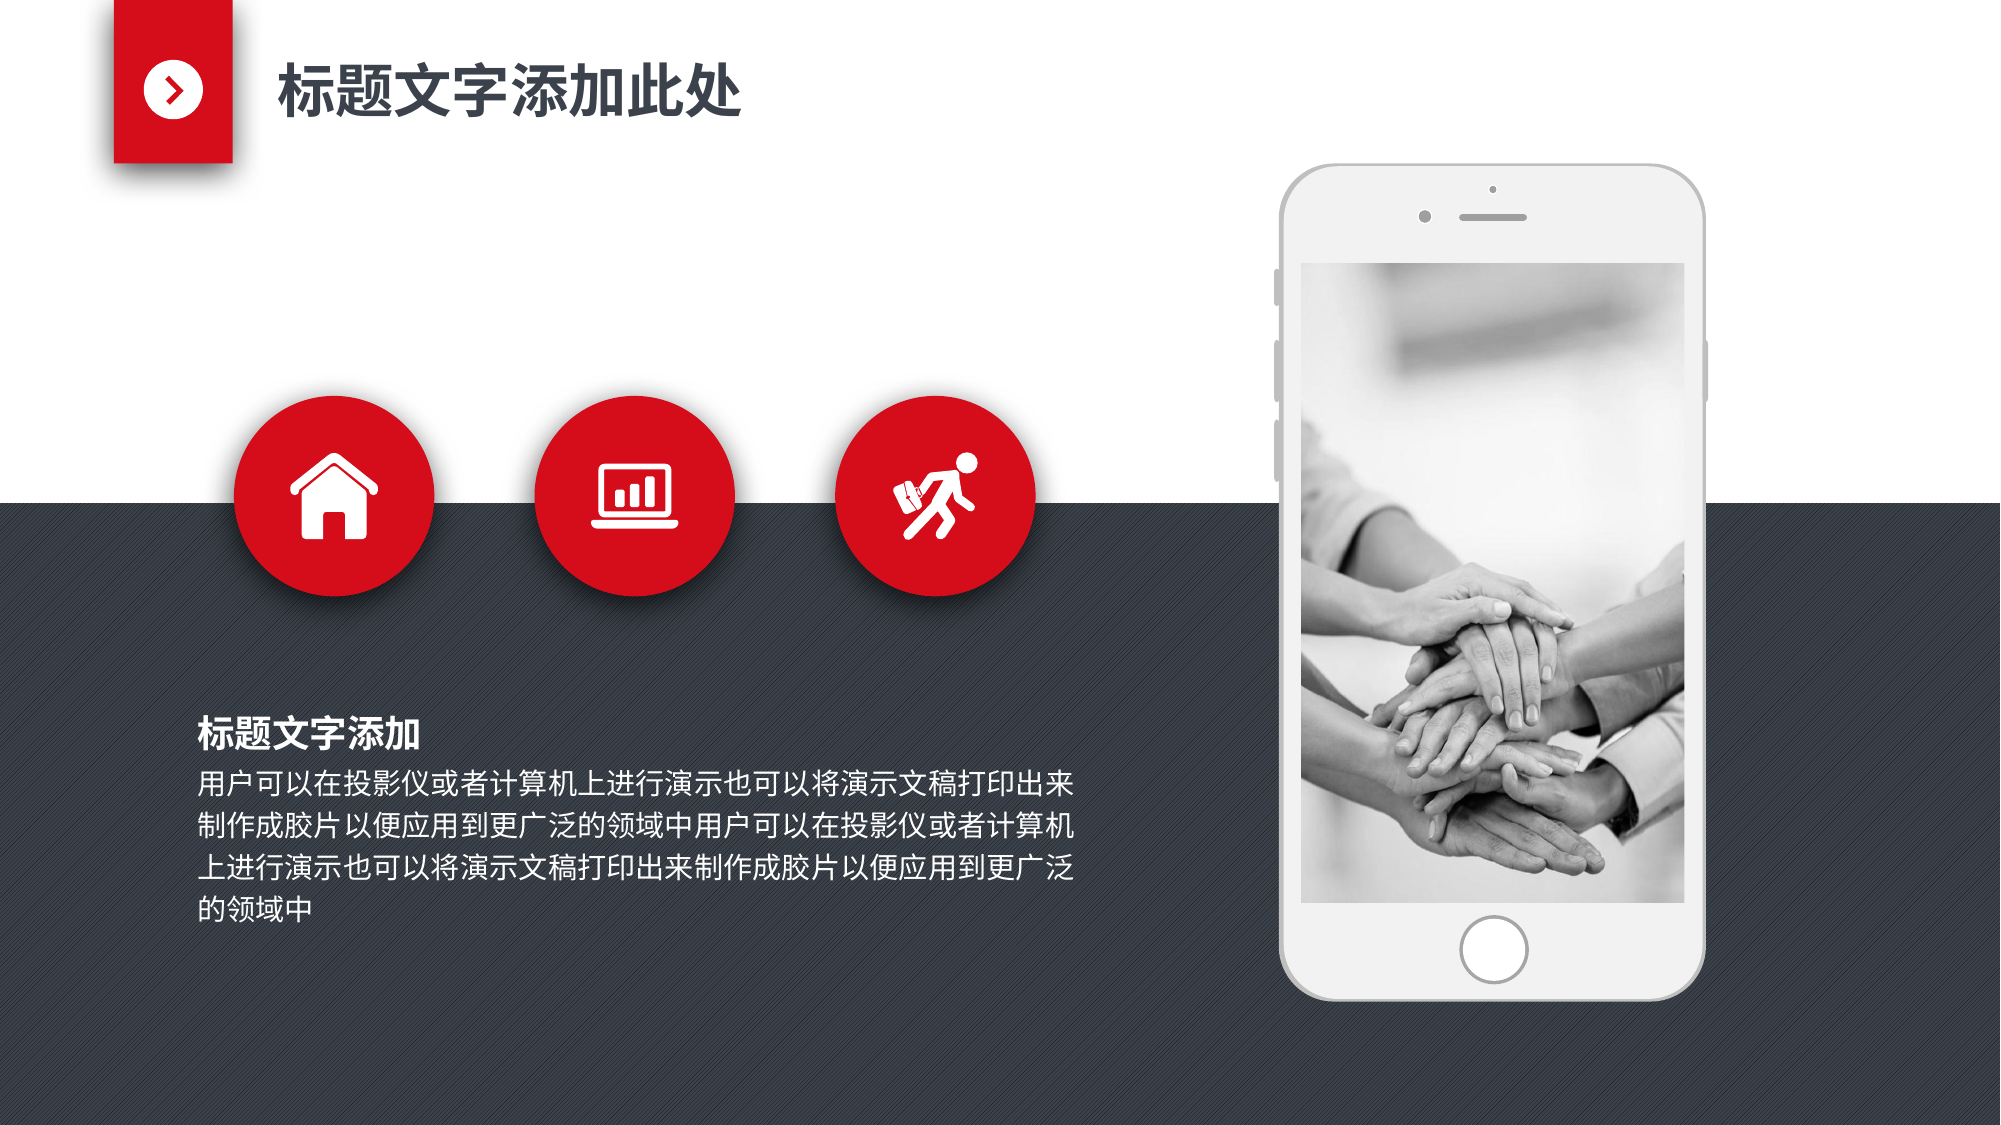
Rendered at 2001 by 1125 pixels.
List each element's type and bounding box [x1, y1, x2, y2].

text_box [533, 394, 736, 598]
text_box [232, 394, 436, 598]
text_box [1274, 163, 1709, 1002]
text_box [0, 502, 2000, 1125]
text_box [182, 693, 1105, 936]
text_box [289, 451, 379, 541]
text_box [834, 394, 1037, 598]
text_box [892, 451, 979, 541]
text_box [589, 462, 680, 530]
text_box [114, 0, 868, 164]
